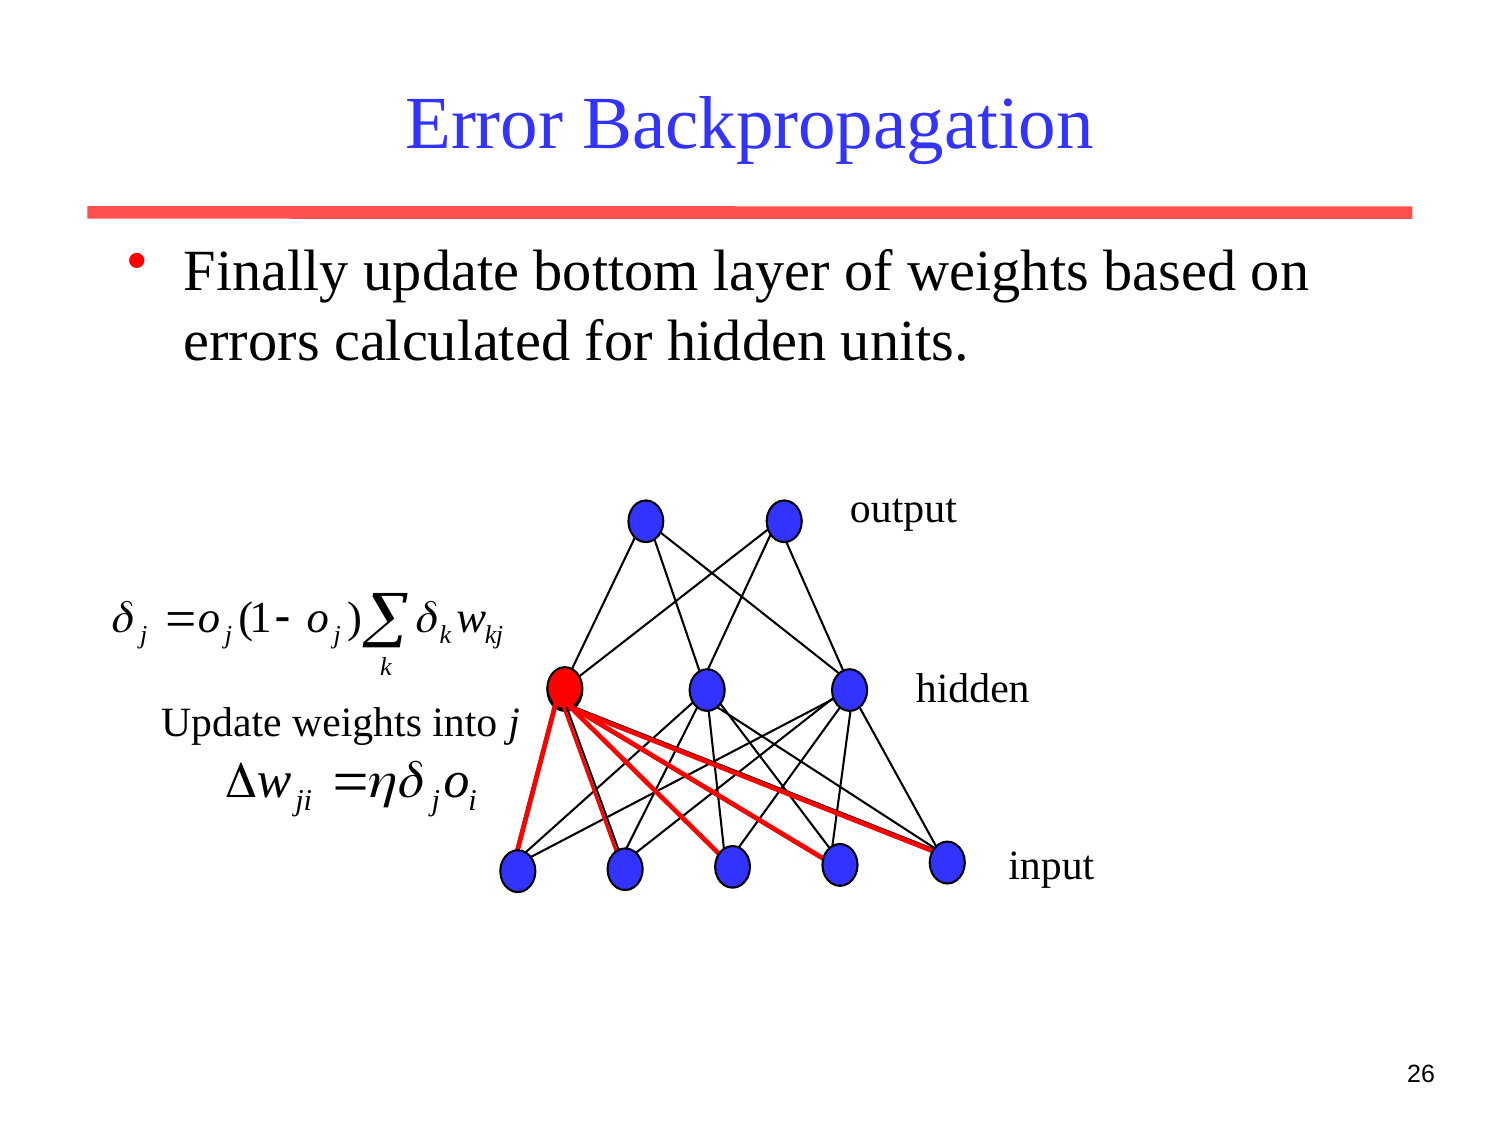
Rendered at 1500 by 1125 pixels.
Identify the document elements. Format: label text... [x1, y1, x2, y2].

text_box output [835, 472, 972, 538]
slide_number 26 [1137, 1050, 1450, 1125]
title Error Backpropagation [112, 37, 1388, 200]
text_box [146, 686, 534, 828]
text_box [628, 500, 664, 543]
text_box [689, 669, 725, 711]
text_box [929, 841, 965, 884]
list Finally update bottom layer of weights based on errors calculated for hidden units. [112, 224, 1388, 409]
text_box [822, 843, 858, 886]
text_box [832, 669, 868, 711]
text_box hidden [901, 653, 1045, 719]
text_box input [993, 830, 1110, 897]
text_box [766, 500, 802, 543]
text_box [607, 848, 643, 891]
text_box [500, 850, 536, 893]
text_box [547, 667, 583, 709]
text_box [715, 846, 751, 888]
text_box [105, 584, 519, 685]
